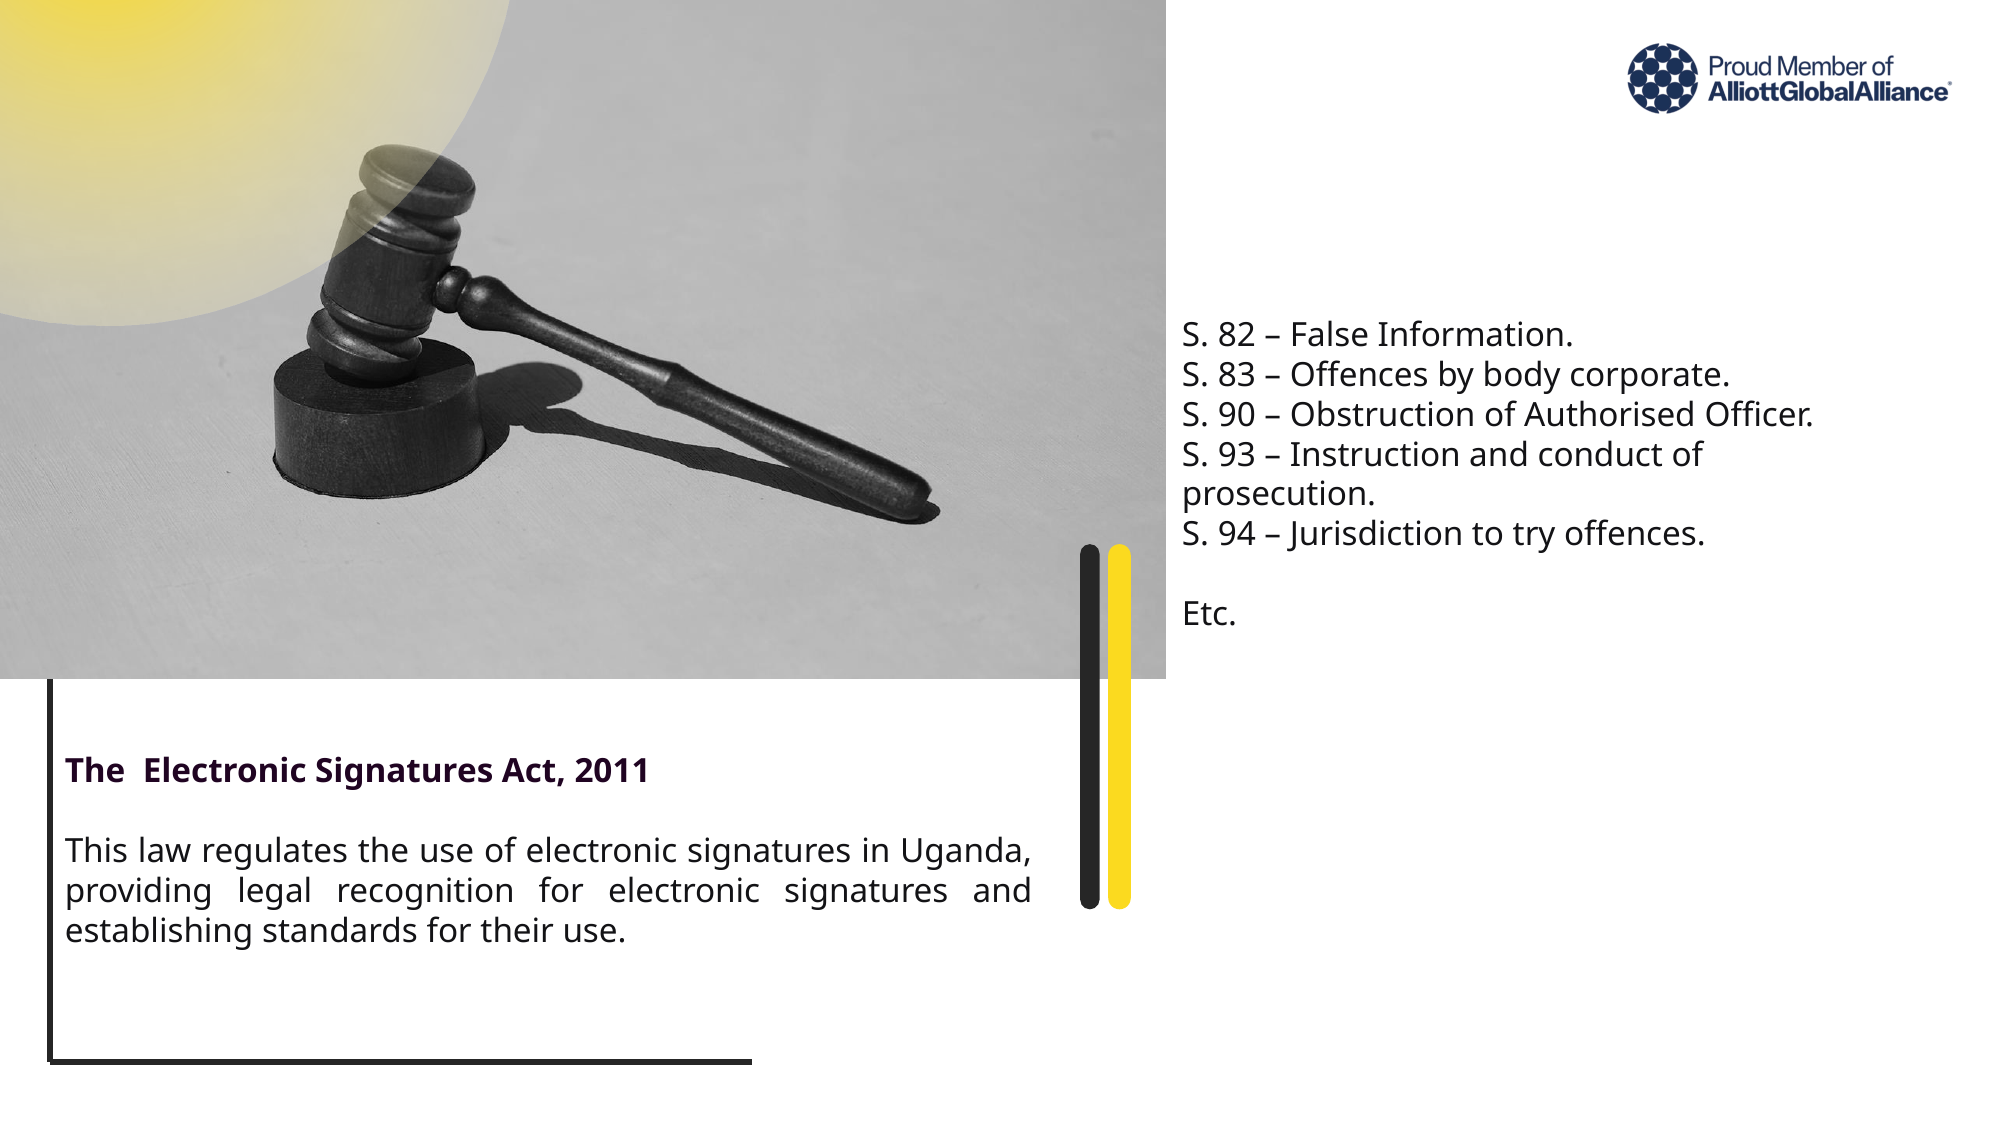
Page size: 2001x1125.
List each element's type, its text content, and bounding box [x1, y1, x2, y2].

text_box S. 82 – False Information. S. 83 – Offences by body corporate. S. 90 – Obstruction of Authorised Officer. S. 93 – Instruction and conduct of prosecution. S. 94 – Jurisdiction to try offences. Etc. [1167, 265, 1874, 663]
picture [0, 0, 1166, 679]
text_box [1079, 679, 1101, 911]
text_box The Electronic Signatures Act, 2011 This law regulates the use of electronic signatures in Uganda, providing legal recognition for electronic signatures and establishing standards for their use. [51, 742, 1049, 957]
picture [1574, 39, 2000, 121]
text_box [1107, 679, 1132, 911]
